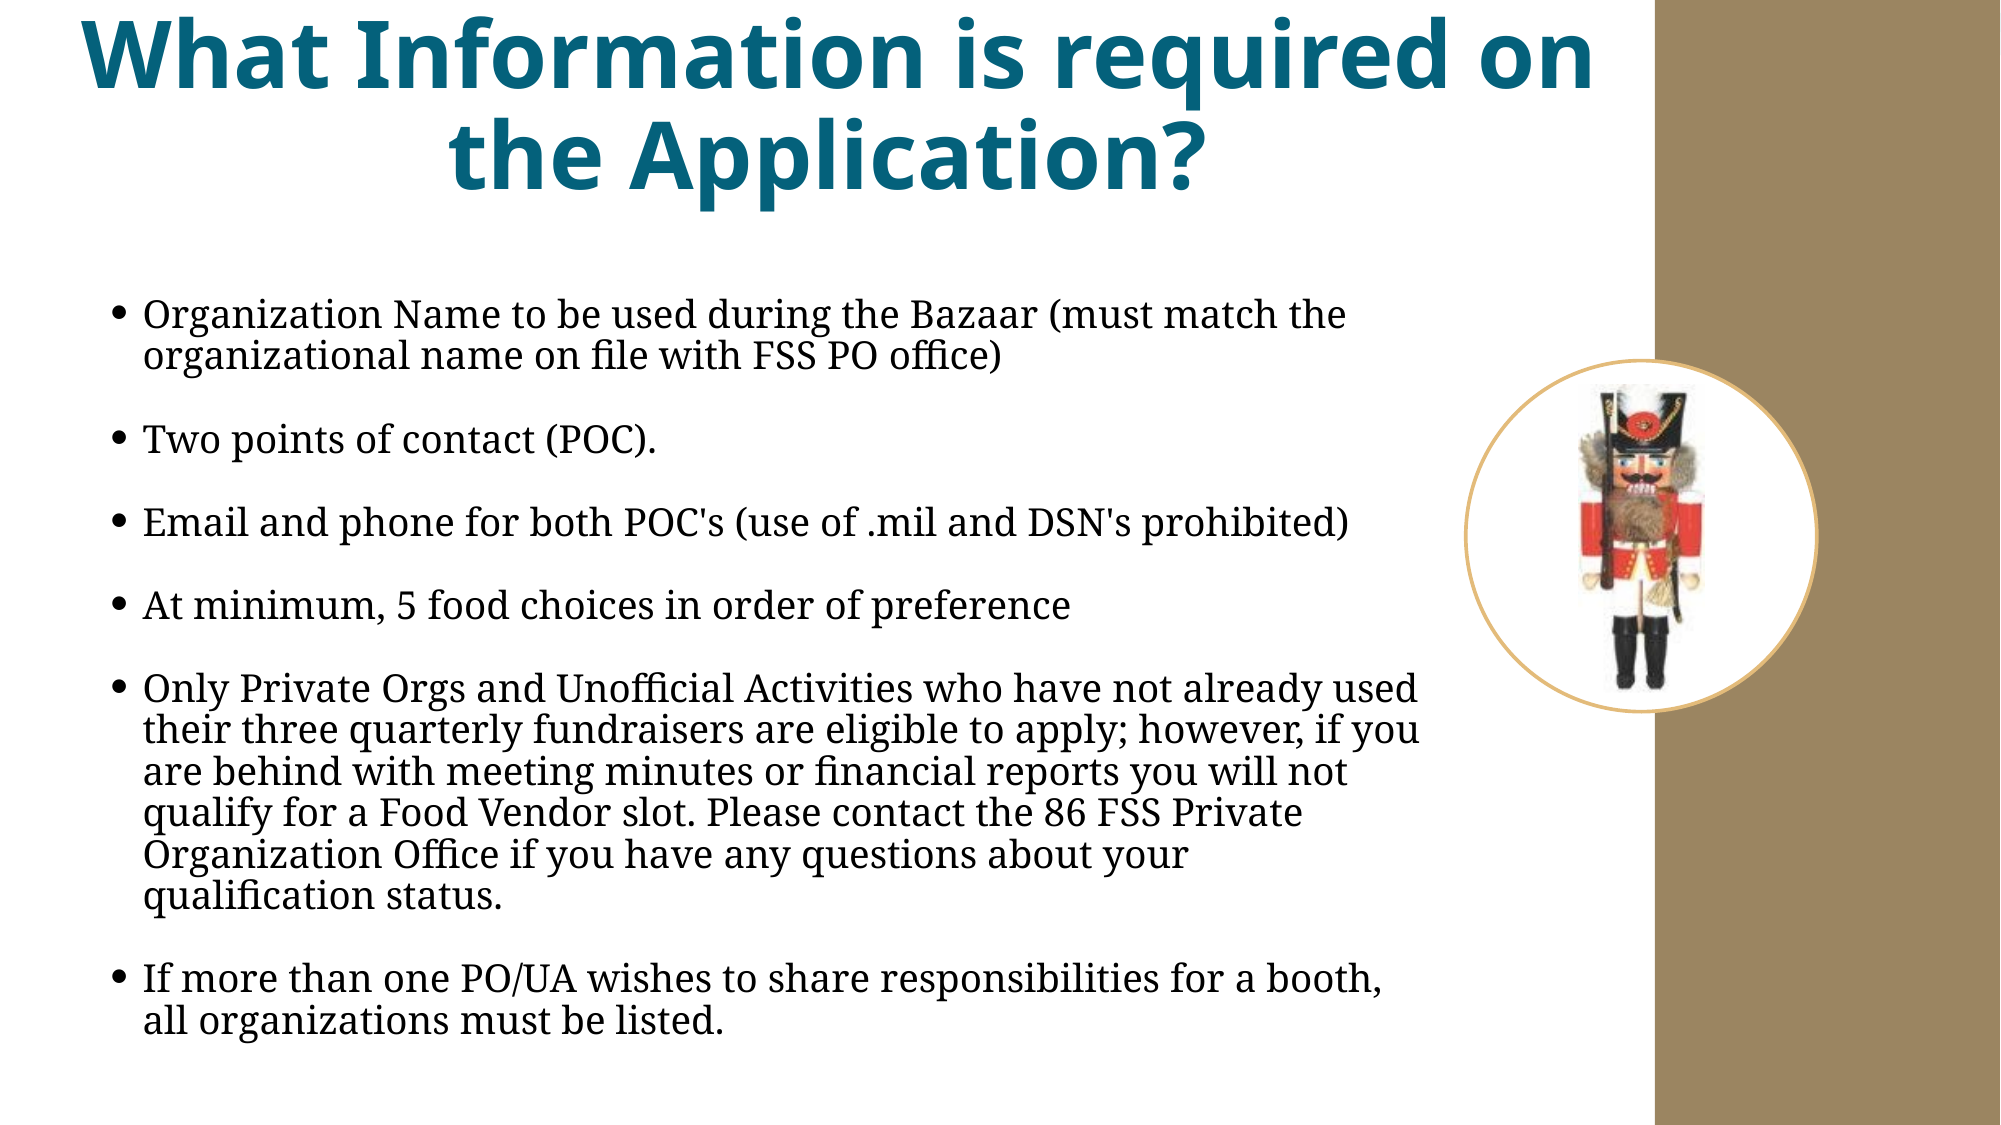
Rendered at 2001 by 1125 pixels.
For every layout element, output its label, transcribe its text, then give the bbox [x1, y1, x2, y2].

text_box [1654, 0, 2000, 1125]
title What Information is required on the Application? [0, 0, 1654, 218]
list Organization Name to be used during the Bazaar (must match the organizational name on file with FSS PO office) Two points of contact (POC). Email and phone for both POC's (use of .mil and DSN's prohibited) At minimum, 5 food choices in order of preference Only Private Orgs and Unofficial Activities who have not already used their three quarterly fundraisers are eligible to apply; however, if you are behind with meeting minutes or financial reports you will not qualify for a Food Vendor slot. Please contact the 86 FSS Private Organization Office if you have any questions about your qualification status. If more than one PO/UA wishes to share responsibilities for a booth, all organizations must be listed. [94, 241, 1440, 1057]
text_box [1465, 360, 1818, 712]
